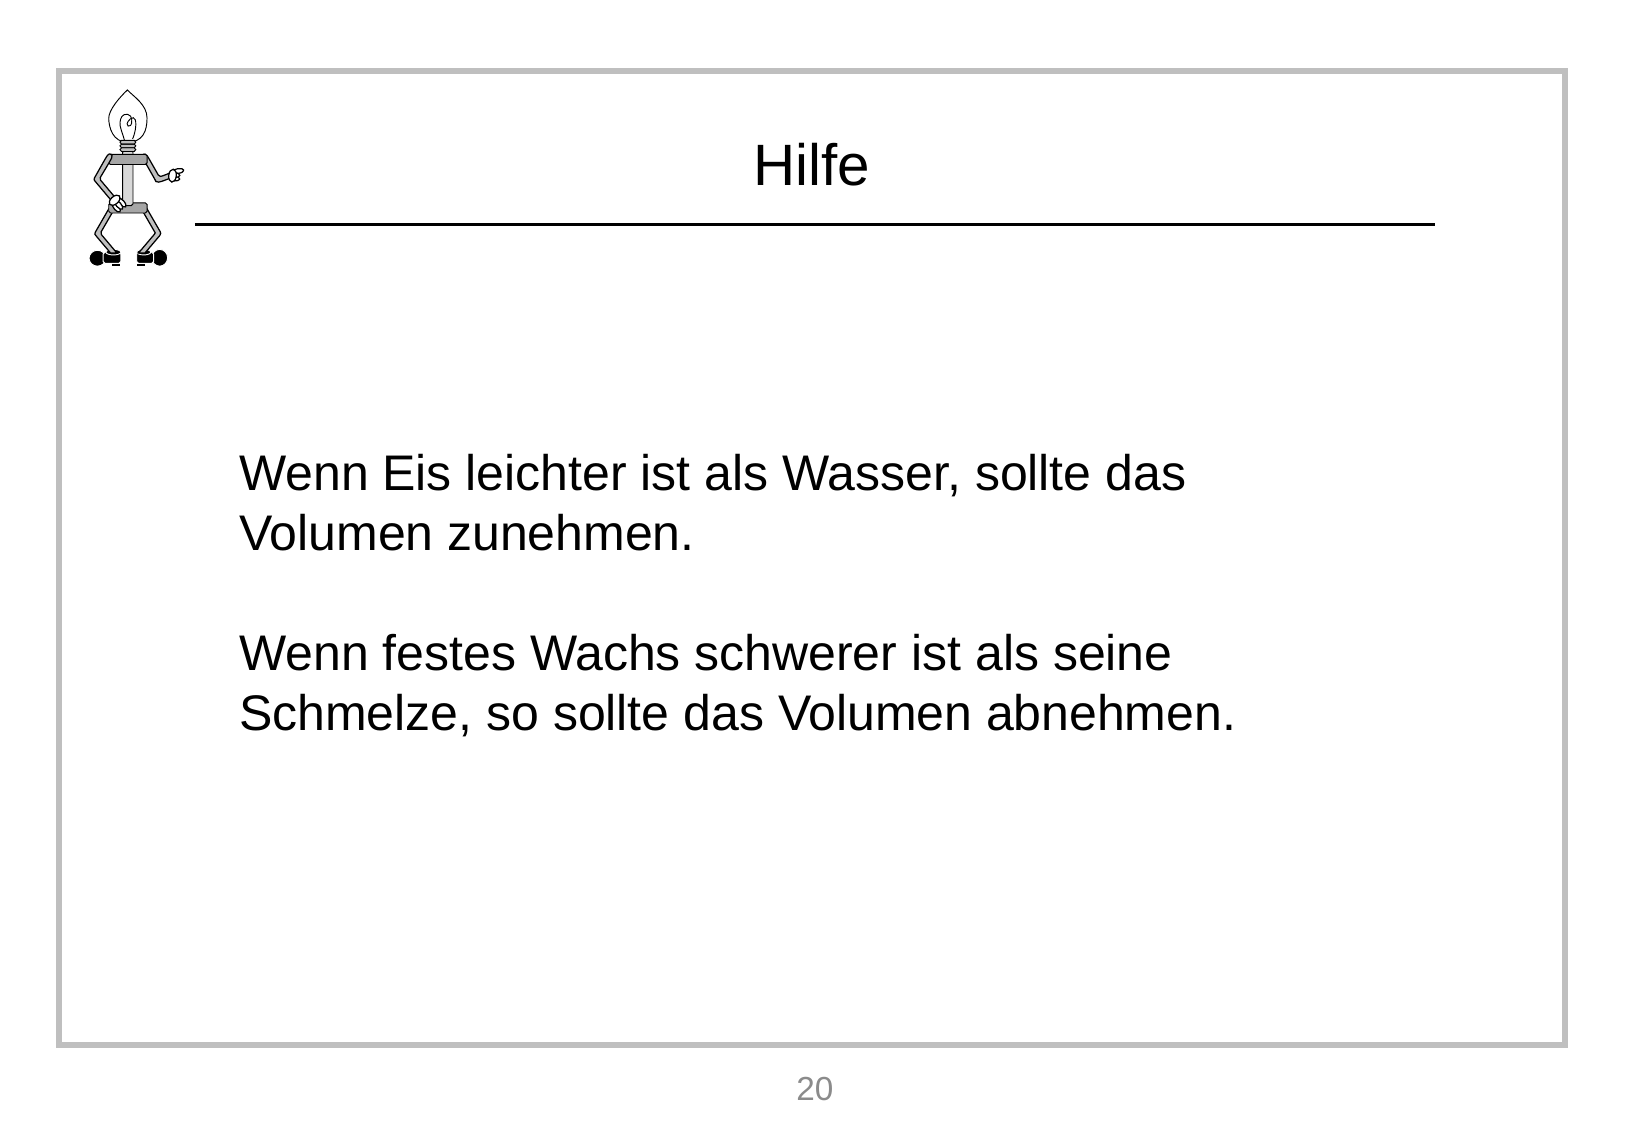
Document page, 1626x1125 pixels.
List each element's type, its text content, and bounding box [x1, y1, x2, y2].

list Wenn Eis leichter ist als Wasser, sollte das Volumen zunehmen. Wenn festes Wachs schwerer ist als seine Schmelze, so sollte das Volumen abnehmen. [224, 236, 1406, 945]
slide_number 20 [631, 1057, 998, 1117]
